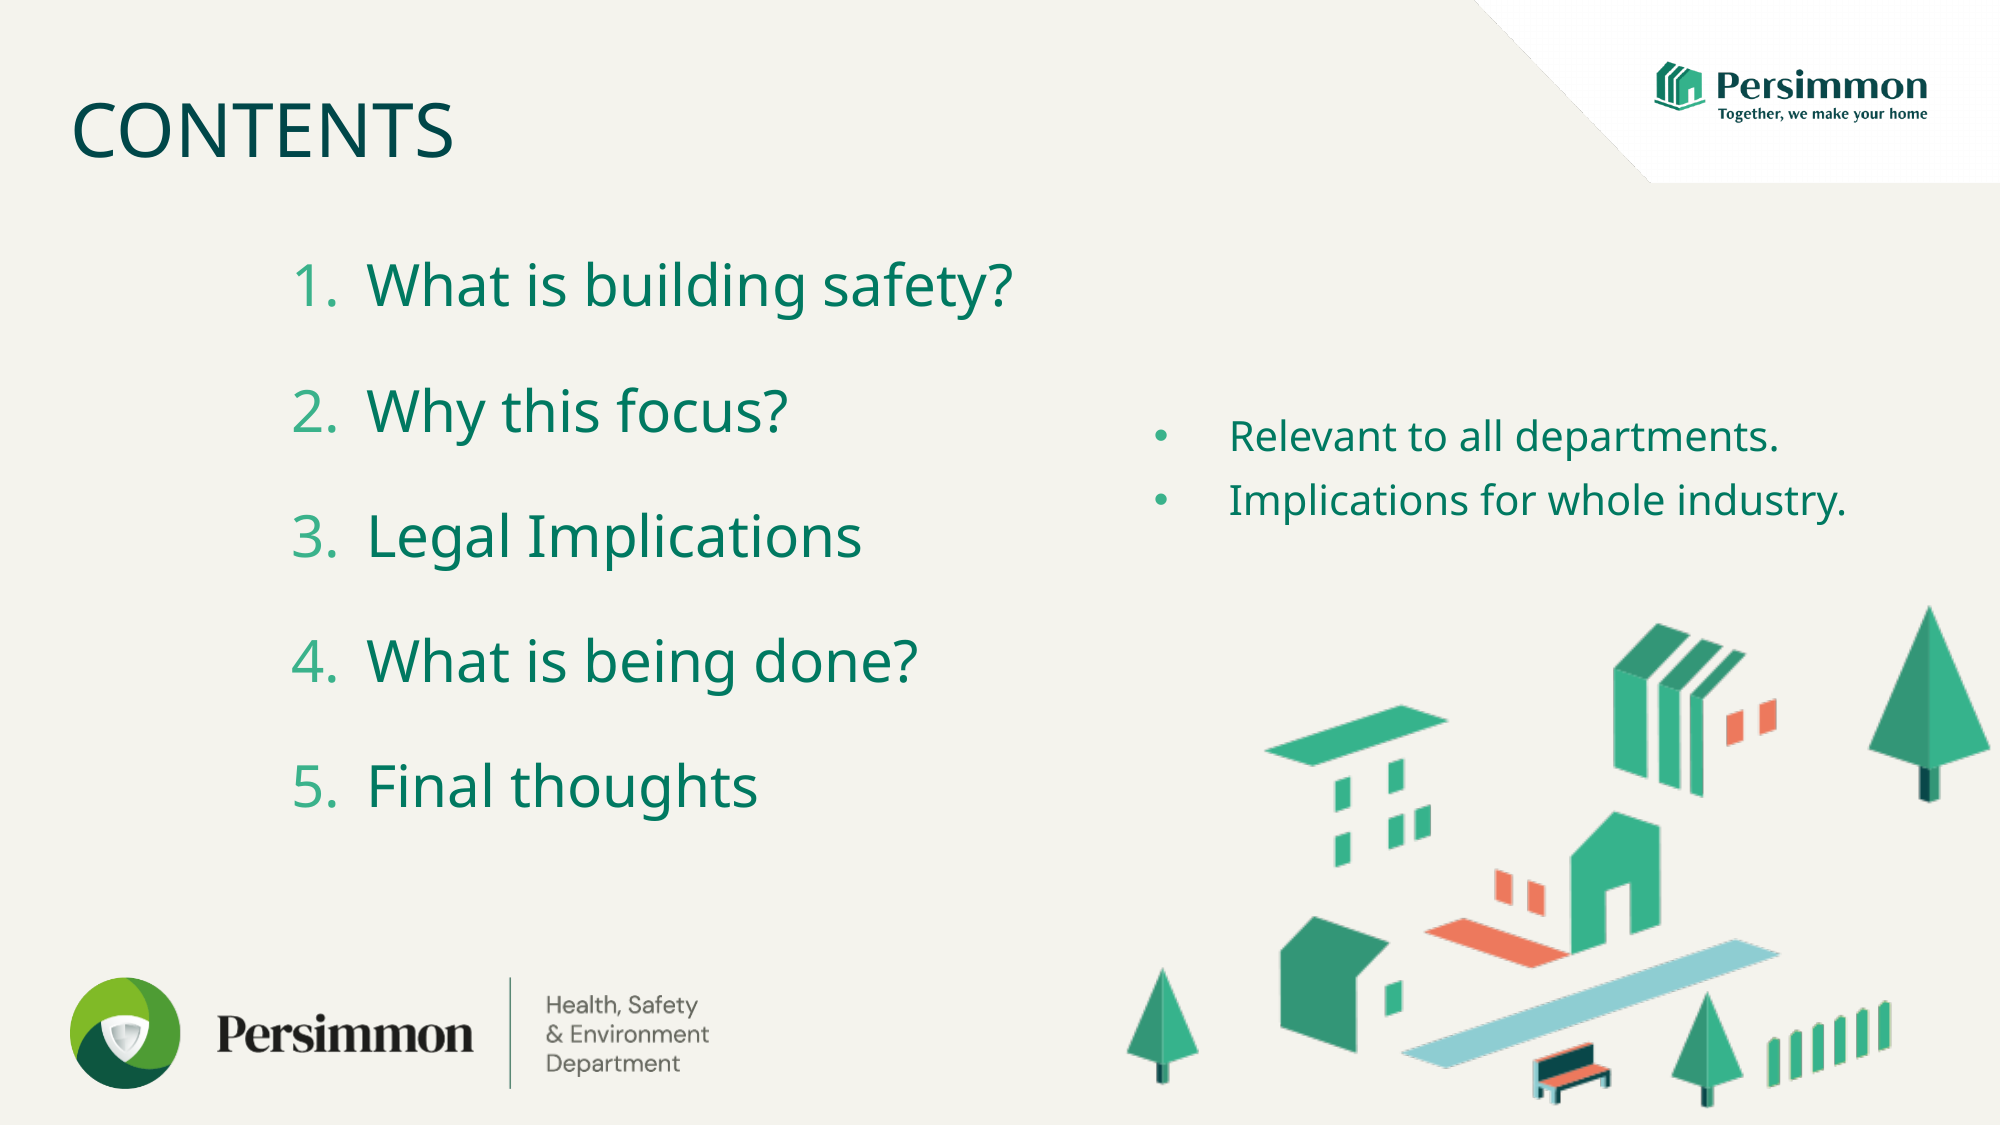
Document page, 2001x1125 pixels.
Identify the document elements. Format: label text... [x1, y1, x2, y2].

text_box What is building safety? Why this focus? Legal Implications What is being done? Final thoughts [276, 249, 1102, 828]
picture [1101, 582, 2000, 1125]
title CONTENTS [70, 100, 709, 172]
picture [1473, 0, 2001, 183]
text_box Relevant to all departments. Implications for whole industry. [1138, 408, 1933, 532]
picture [70, 977, 709, 1089]
